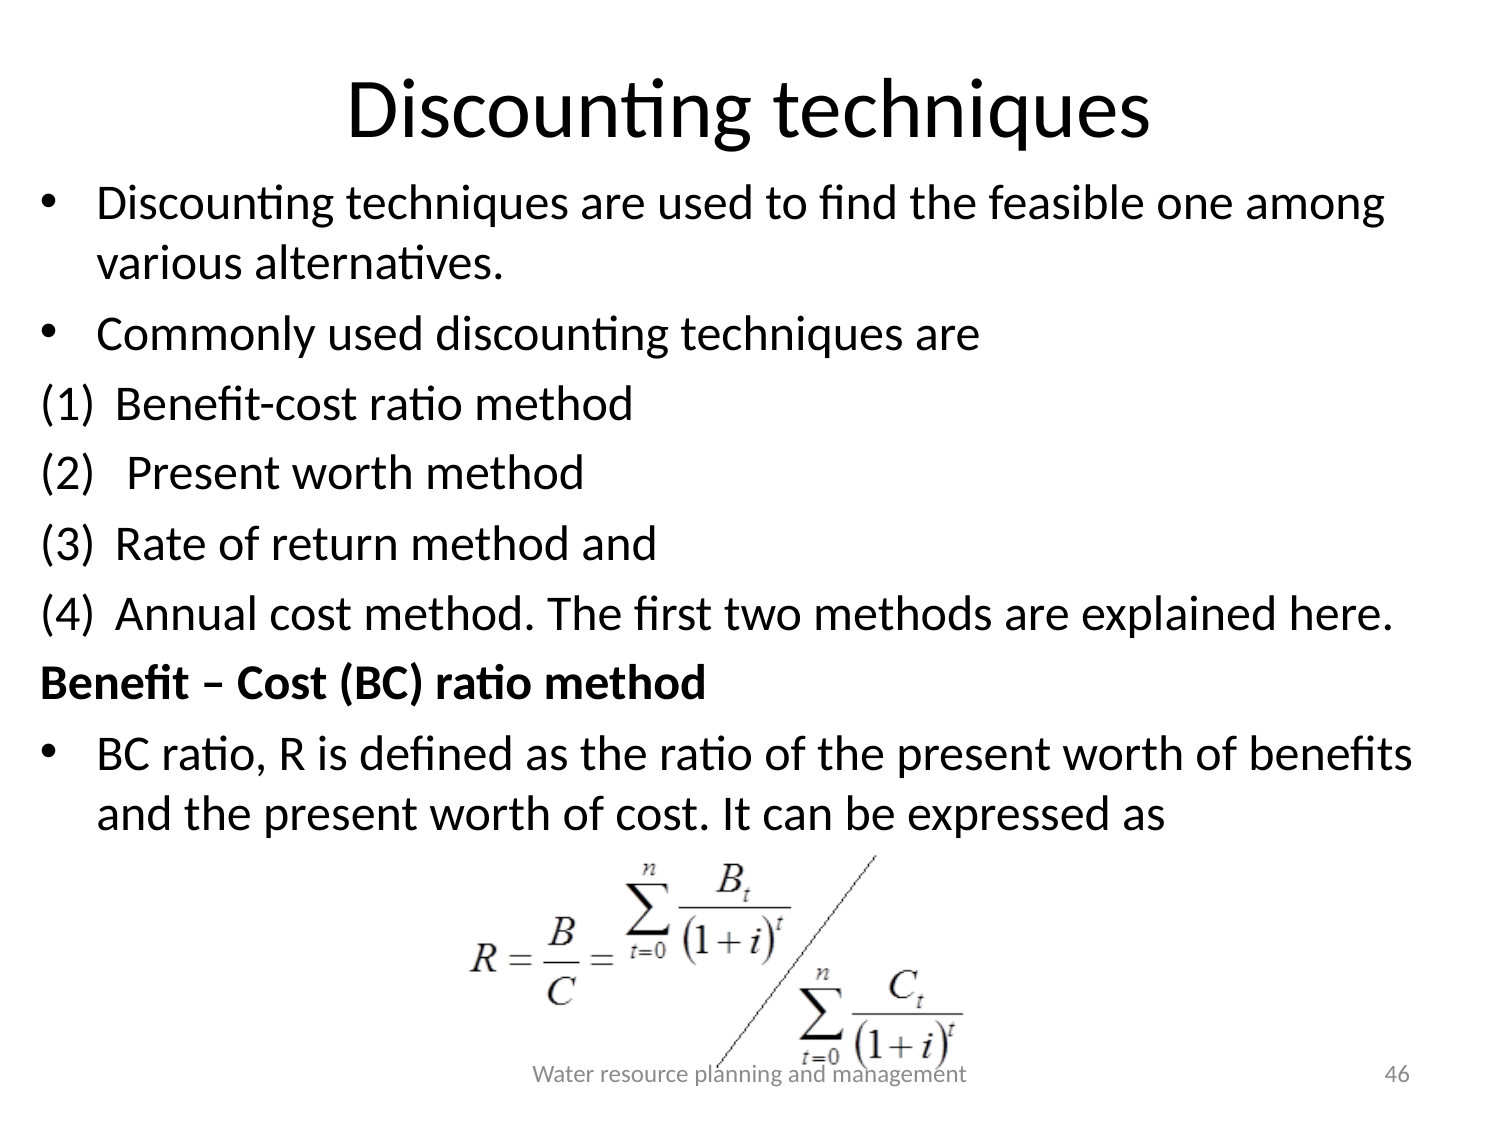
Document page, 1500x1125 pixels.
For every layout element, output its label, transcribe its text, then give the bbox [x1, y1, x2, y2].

footer Water resource planning and management [512, 1042, 988, 1103]
list Discounting techniques are used to find the feasible one among various alternatives. Commonly used discounting techniques are Benefit-cost ratio method Present worth method Rate of return method and Annual cost method. The first two methods are explained here. Benefit – Cost (BC) ratio method BC ratio, R is defined as the ratio of the present worth of benefits and the present worth of cost. It can be expressed as [24, 162, 1463, 1088]
title Discounting techniques [75, 45, 1425, 162]
slide_number 46 [1074, 1042, 1425, 1103]
picture [462, 849, 973, 1076]
